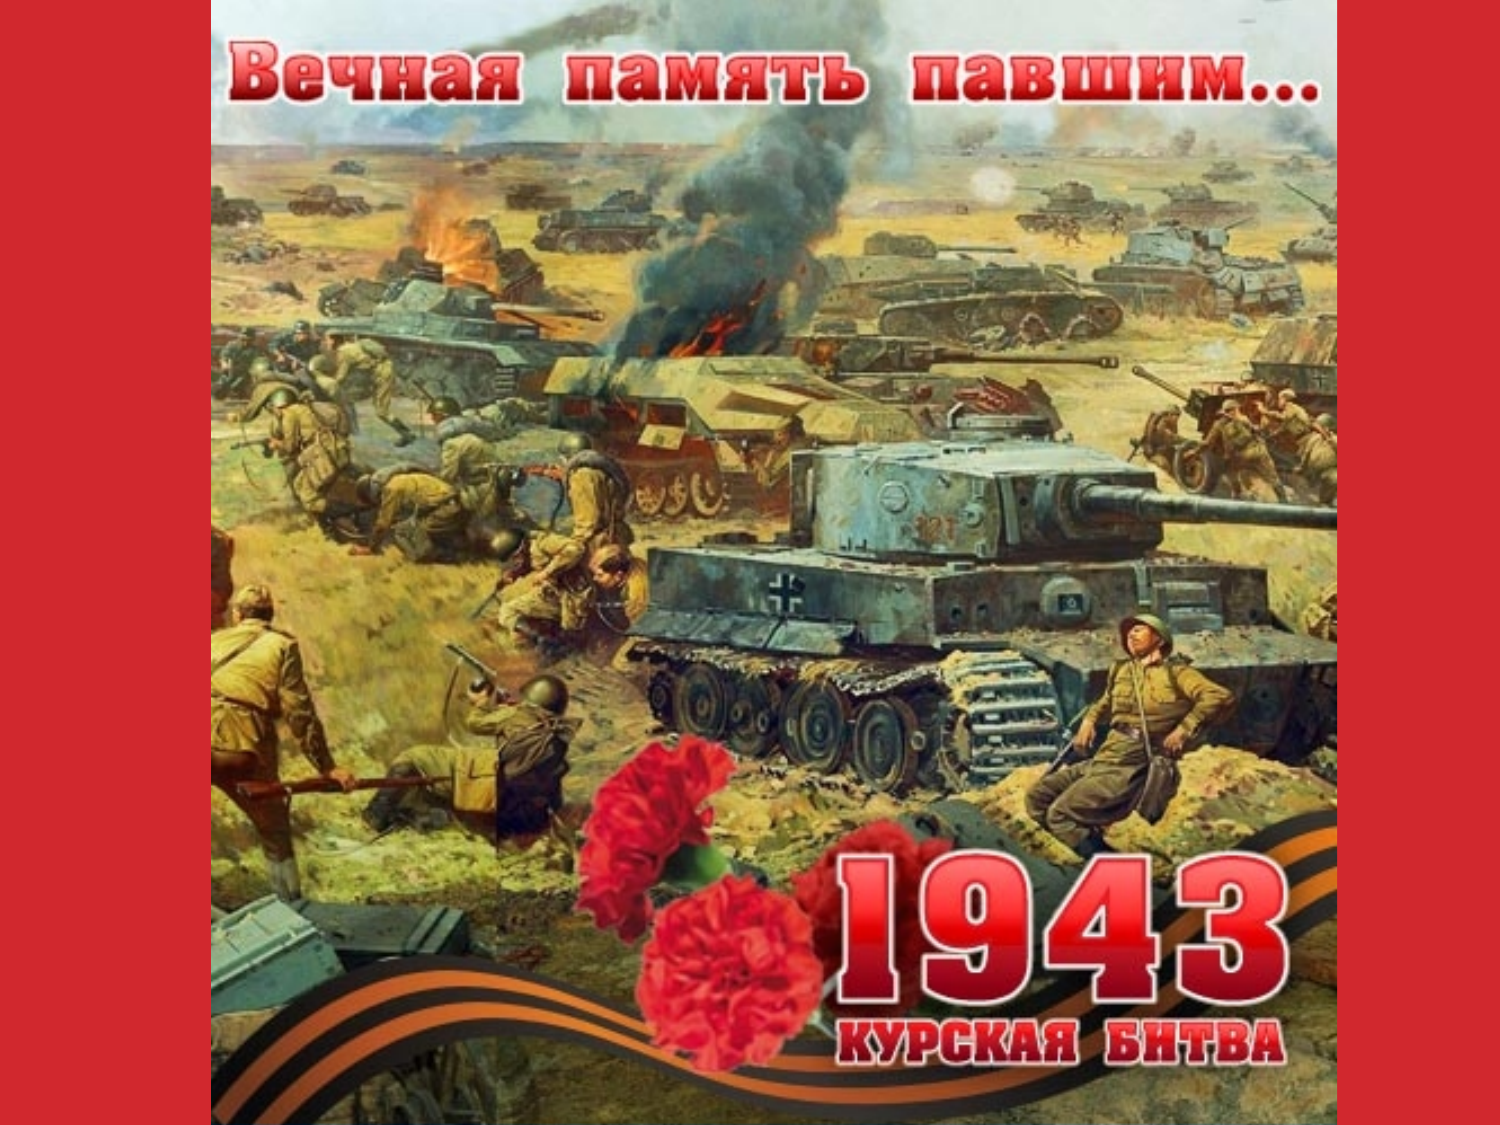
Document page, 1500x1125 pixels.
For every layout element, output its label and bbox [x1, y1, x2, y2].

picture [210, 0, 1338, 1125]
